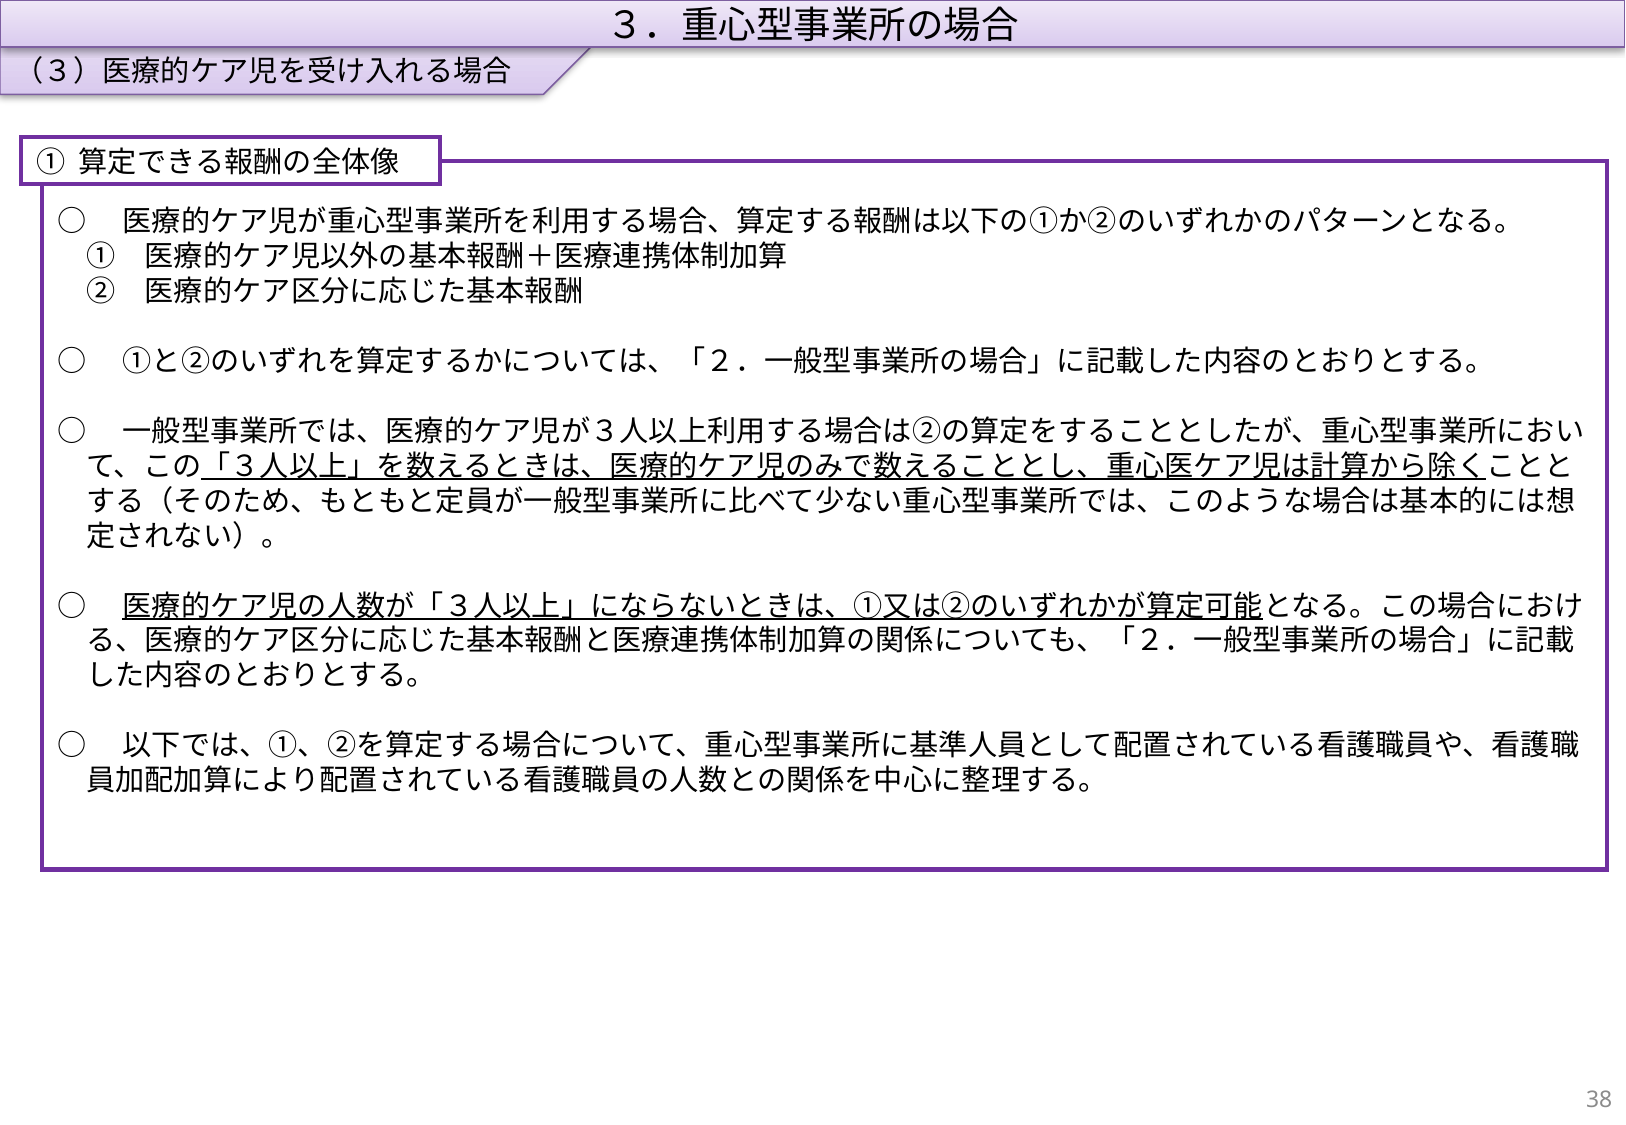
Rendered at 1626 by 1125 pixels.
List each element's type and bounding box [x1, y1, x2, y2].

text_box [0, 0, 1625, 96]
text_box [21, 137, 1608, 870]
slide_number [1248, 1070, 1625, 1125]
